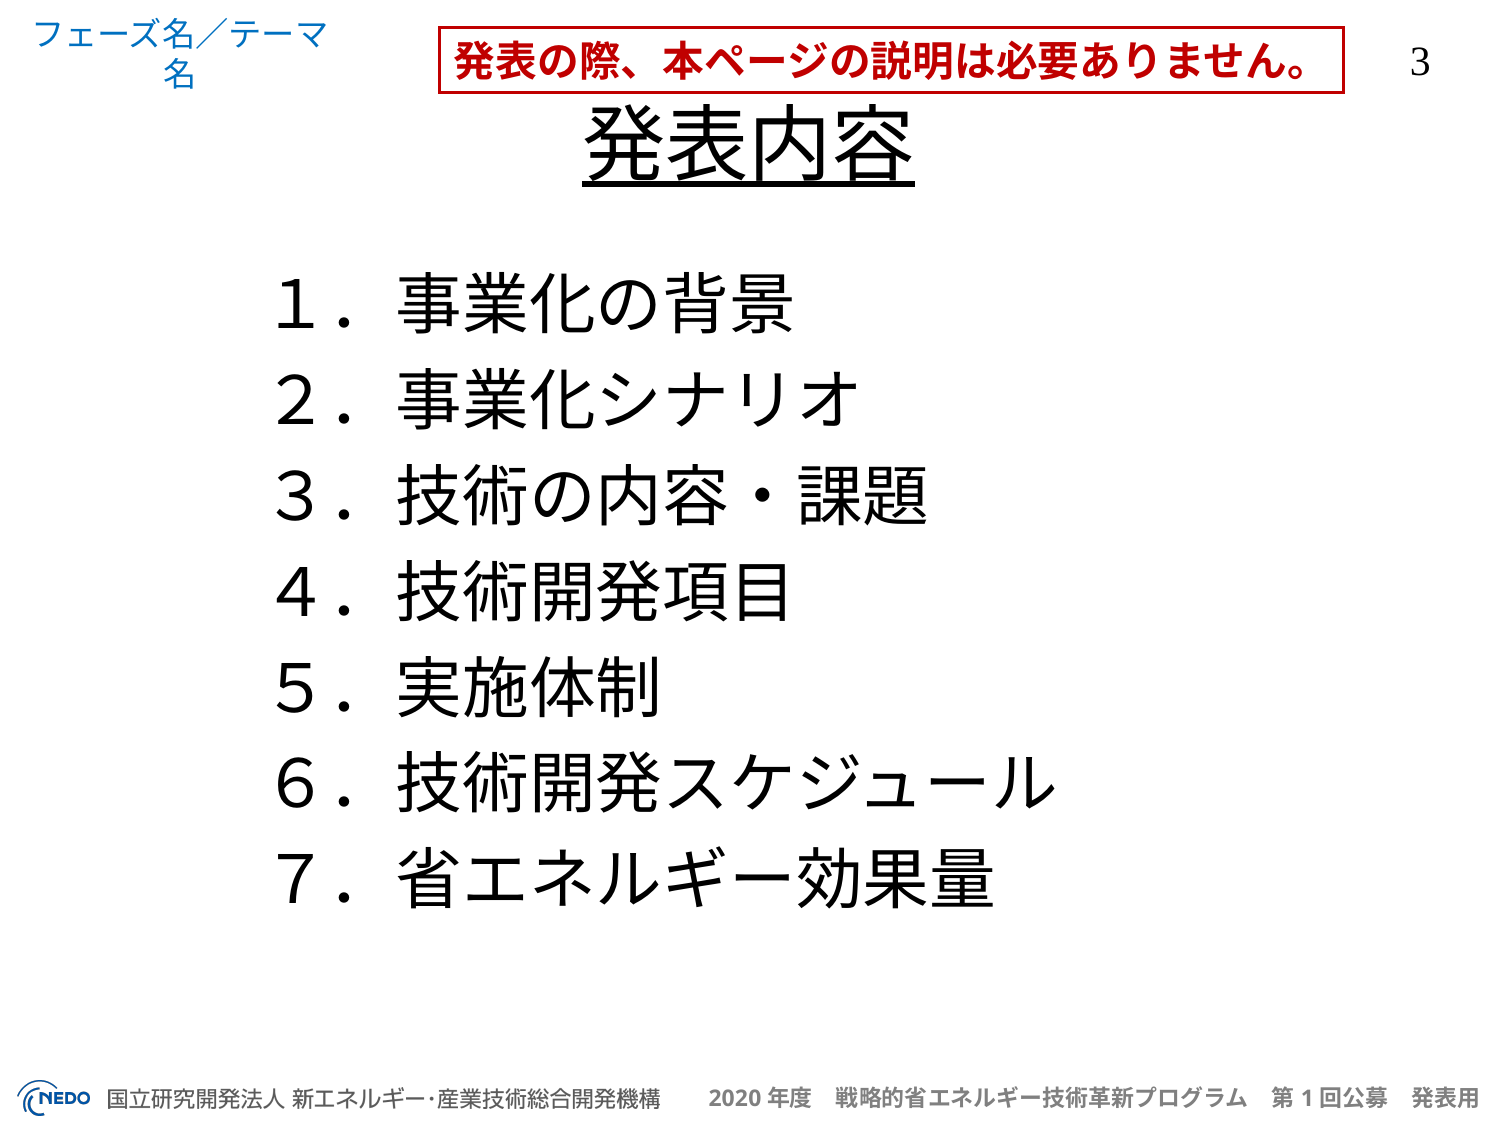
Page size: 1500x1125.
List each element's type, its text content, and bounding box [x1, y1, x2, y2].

picture [17, 1080, 90, 1116]
text_box １．事業化の背景 ２．事業化シナリオ ３．技術の内容・課題 ４．技術開発項目 ５．実施体制 ６．技術開発スケジュール ７．省エネルギー効果量 [247, 272, 1368, 925]
text_box 発表の際、本ページの説明は必要ありません。 [439, 27, 1344, 93]
title 発表内容 [111, 83, 1387, 212]
